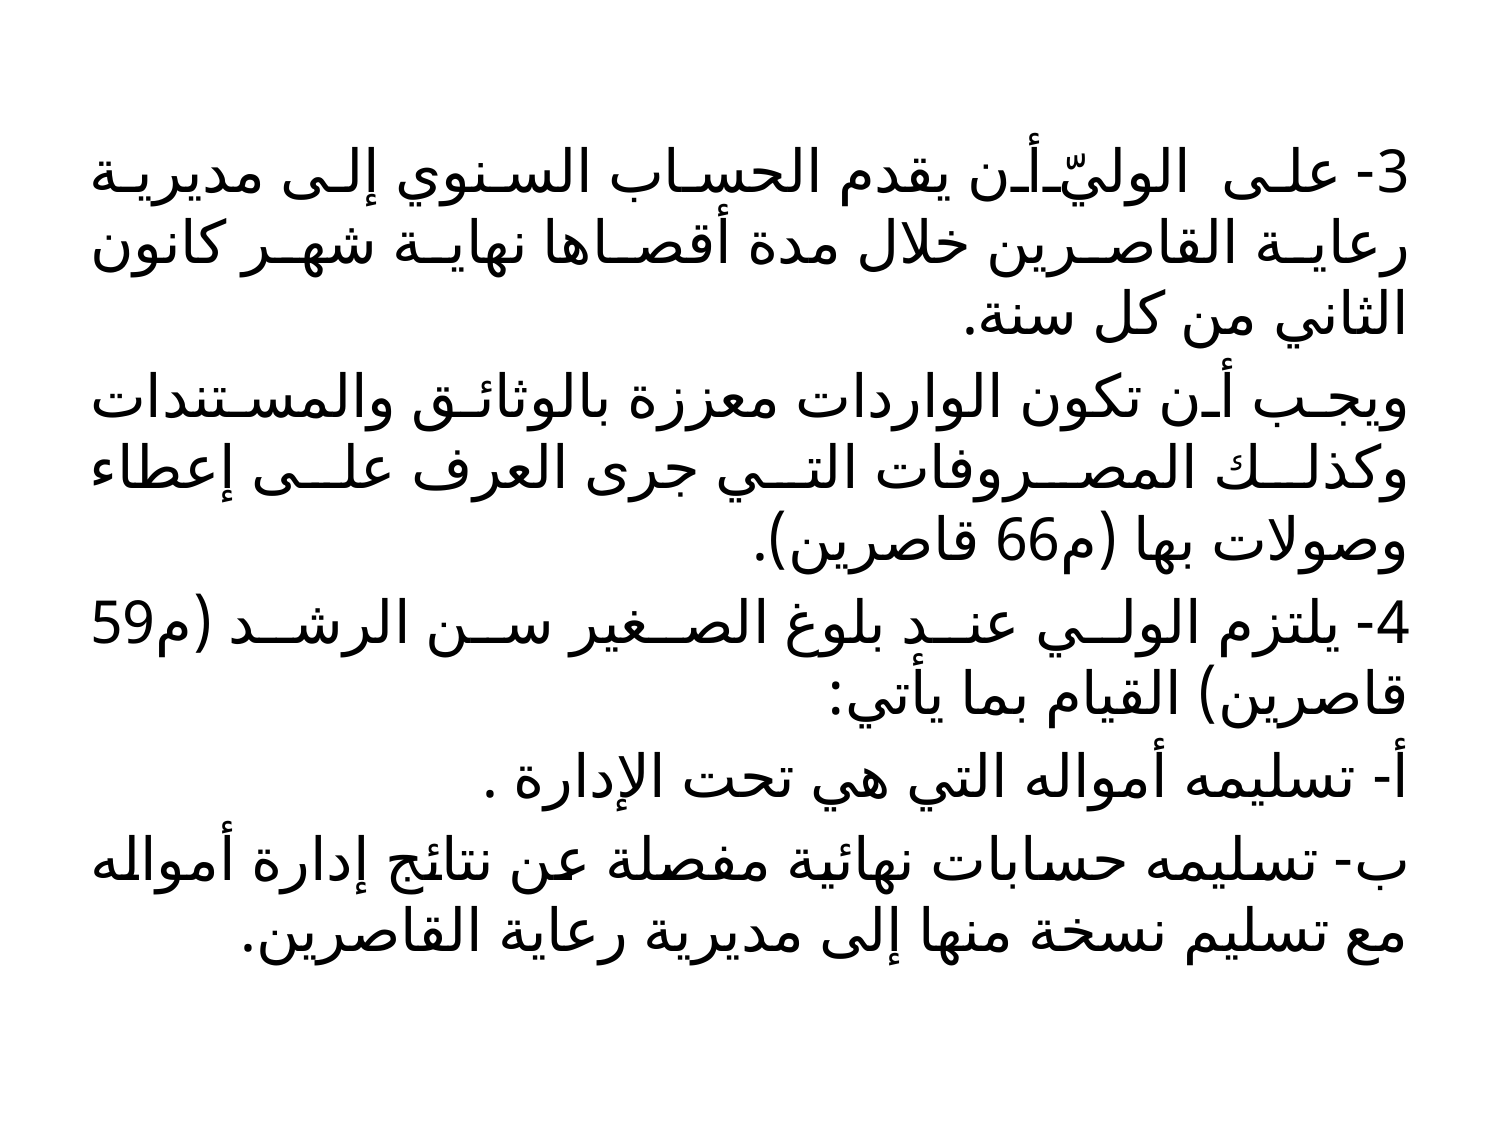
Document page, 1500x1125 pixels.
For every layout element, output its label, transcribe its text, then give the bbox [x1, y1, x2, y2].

list 3- على الوليّ أن يقدم الحساب السنوي إلى مديرية رعاية القاصرين خلال مدة أقصاها نهاية شهر كانون الثاني من كل سنة. ويجب أن تكون الواردات معززة بالوثائق والمستندات وكذلك المصروفات التي جرى العرف على إعطاء وصولات بها (م66 قاصرين). 4- يلتزم الولي عند بلوغ الصغير سن الرشد (م59 قاصرين) القيام بما يأتي: أ- تسليمه أمواله التي هي تحت الإدارة . ب- تسليمه حسابات نهائية مفصلة عن نتائج إدارة أمواله مع تسليم نسخة منها إلى مديرية رعاية القاصرين. [75, 125, 1425, 1005]
